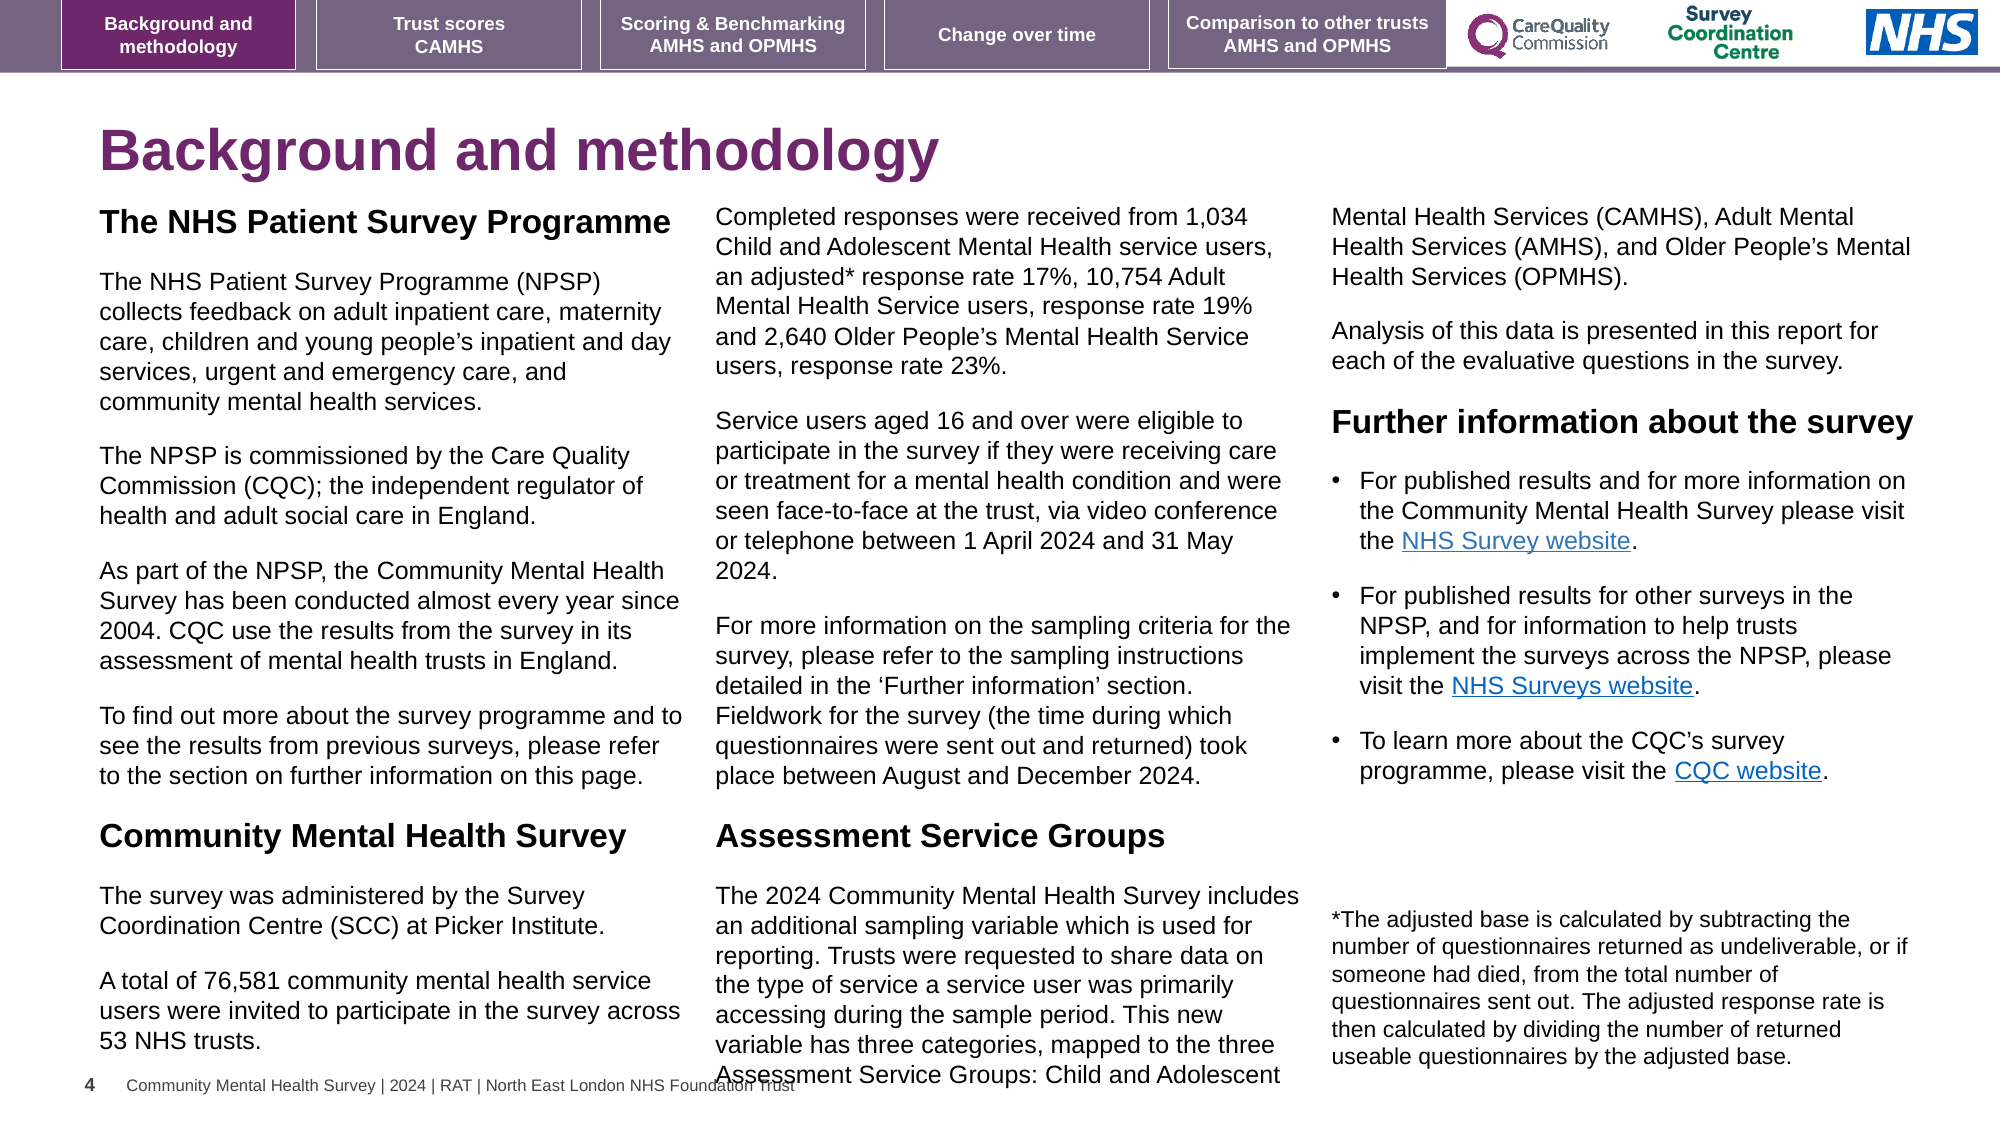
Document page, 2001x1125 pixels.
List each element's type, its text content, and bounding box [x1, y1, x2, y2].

text_box The NHS Patient Survey Programme The NHS Patient Survey Programme (NPSP) collects feedback on adult inpatient care, maternity care, children and young people’s inpatient and day services, urgent and emergency care, and community mental health services. The NPSP is commissioned by the Care Quality Commission (CQC); the independent regulator of health and adult social care in England. As part of the NPSP, the Community Mental Health Survey has been conducted almost every year since 2004. CQC use the results from the survey in its assessment of mental health trusts in England. To find out more about the survey programme and to see the results from previous surveys, please refer to the section on further information on this page. Community Mental Health Survey The survey was administered by the Survey Coordination Centre (SCC) at Picker Institute. A total of 76,581 community mental health service users were invited to participate in the survey across 53 NHS trusts. Completed responses were received from 1,034 Child and Adolescent Mental Health service users, an adjusted* response rate 17%, 10,754 Adult Mental Health Service users, response rate 19% and 2,640 Older People’s Mental Health Service users, response rate 23%. Service users aged 16 and over were eligible to participate in the survey if they were receiving care or treatment for a mental health condition and were seen face-to-face at the trust, via video conference or telephone between 1 April 2024 and 31 May 2024. For more information on the sampling criteria for the survey, please refer to the sampling instructions detailed in the ‘Further information’ section. Fieldwork for the survey (the time during which questionnaires were sent out and returned) took place between August and December 2024. Assessment Service Groups The 2024 Community Mental Health Survey includes an additional sampling variable which is used for reporting. Trusts were requested to share data on the type of service a service user was primarily accessing during the sample period. This new variable has three categories, mapped to the three Assessment Service Groups: Child and Adolescent Mental Health Services (CAMHS), Adult Mental Health Services (AMHS), and Older People’s Mental Health Services (OPMHS). Analysis of this data is presented in this report for each of the evaluative questions in the survey. Further information about the survey For published results and for more information on the Community Mental Health Survey please visit the NHS Survey website. For published results for other surveys in the NPSP, and for information to help trusts implement the surveys across the NPSP, please visit the NHS Surveys website. To learn more about the CQC’s survey programme, please visit the CQC website. *The adjusted base is calculated by subtracting the number of questionnaires returned as undeliverable, or if someone had died, from the total number of questionnaires sent out. The adjusted response rate is then calculated by dividing the number of returned useable questionnaires by the adjusted base. [84, 192, 1933, 1066]
text_box 4 [84, 1065, 122, 1125]
picture [1467, 13, 1610, 59]
picture [1866, 9, 1978, 55]
picture [1666, 3, 1794, 61]
title Background and methodology [84, 97, 1958, 206]
